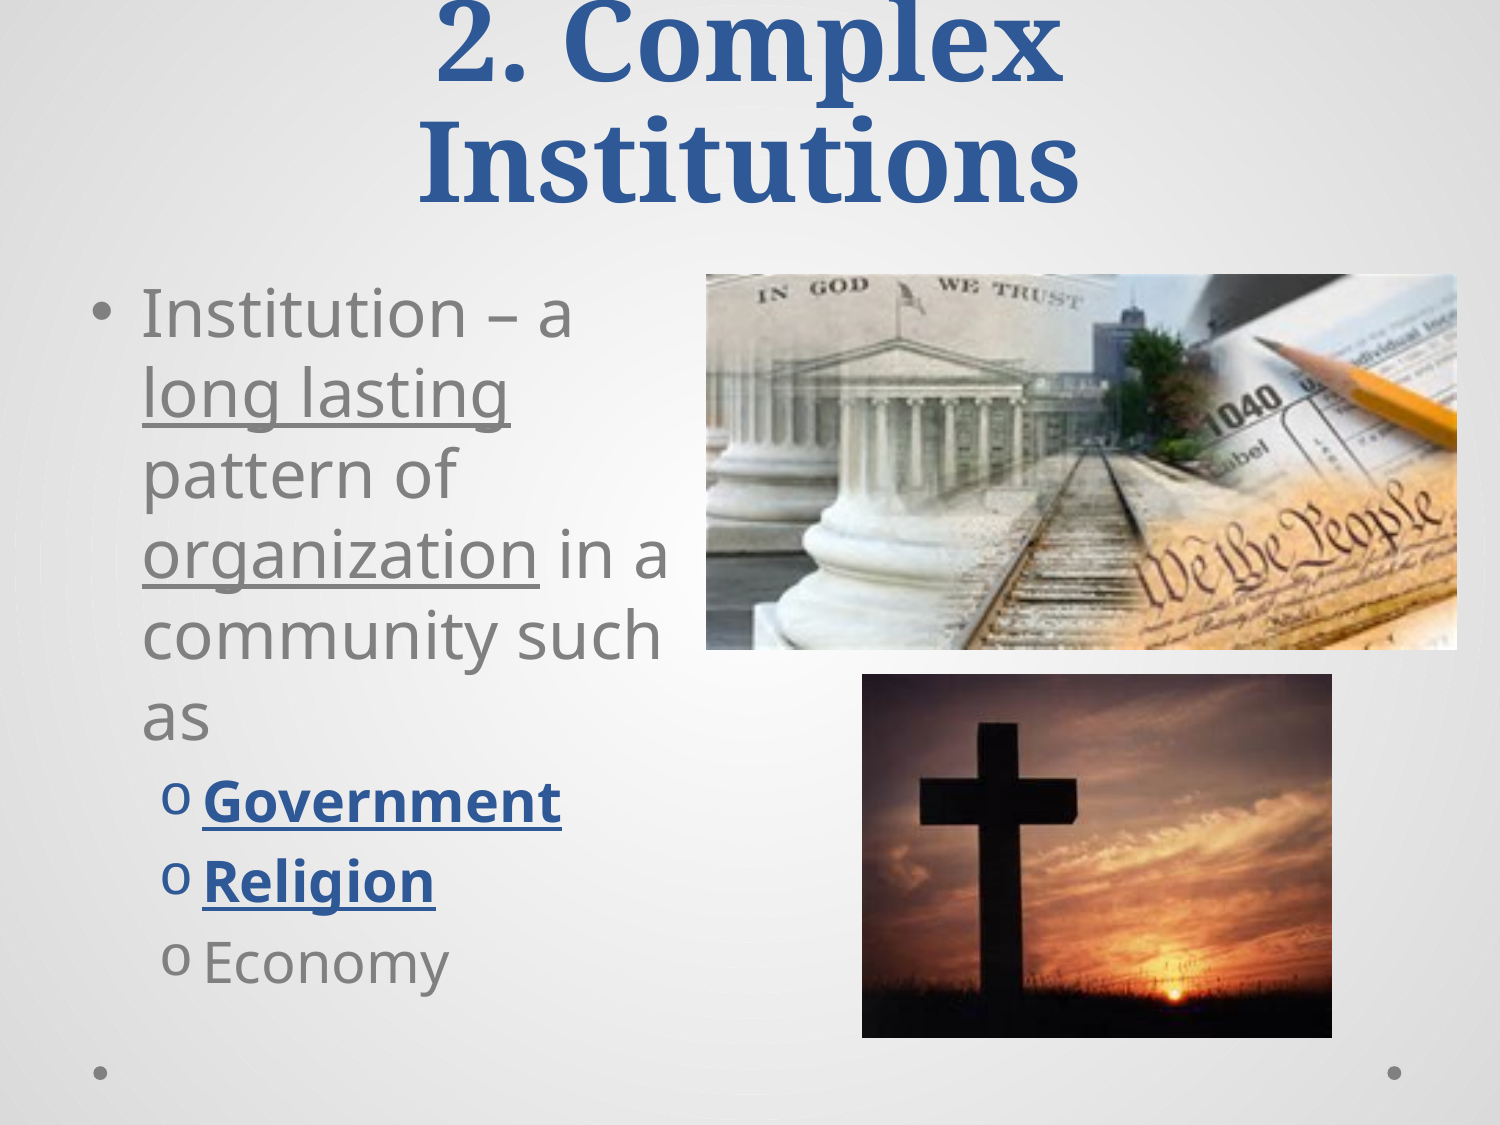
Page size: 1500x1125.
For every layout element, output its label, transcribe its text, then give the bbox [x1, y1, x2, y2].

picture [862, 674, 1332, 1038]
title 2. Complex Institutions [75, 45, 1425, 233]
picture [705, 274, 1457, 651]
list Institution – a long lasting pattern of organization in a community such as Government Religion Economy [75, 262, 738, 1005]
